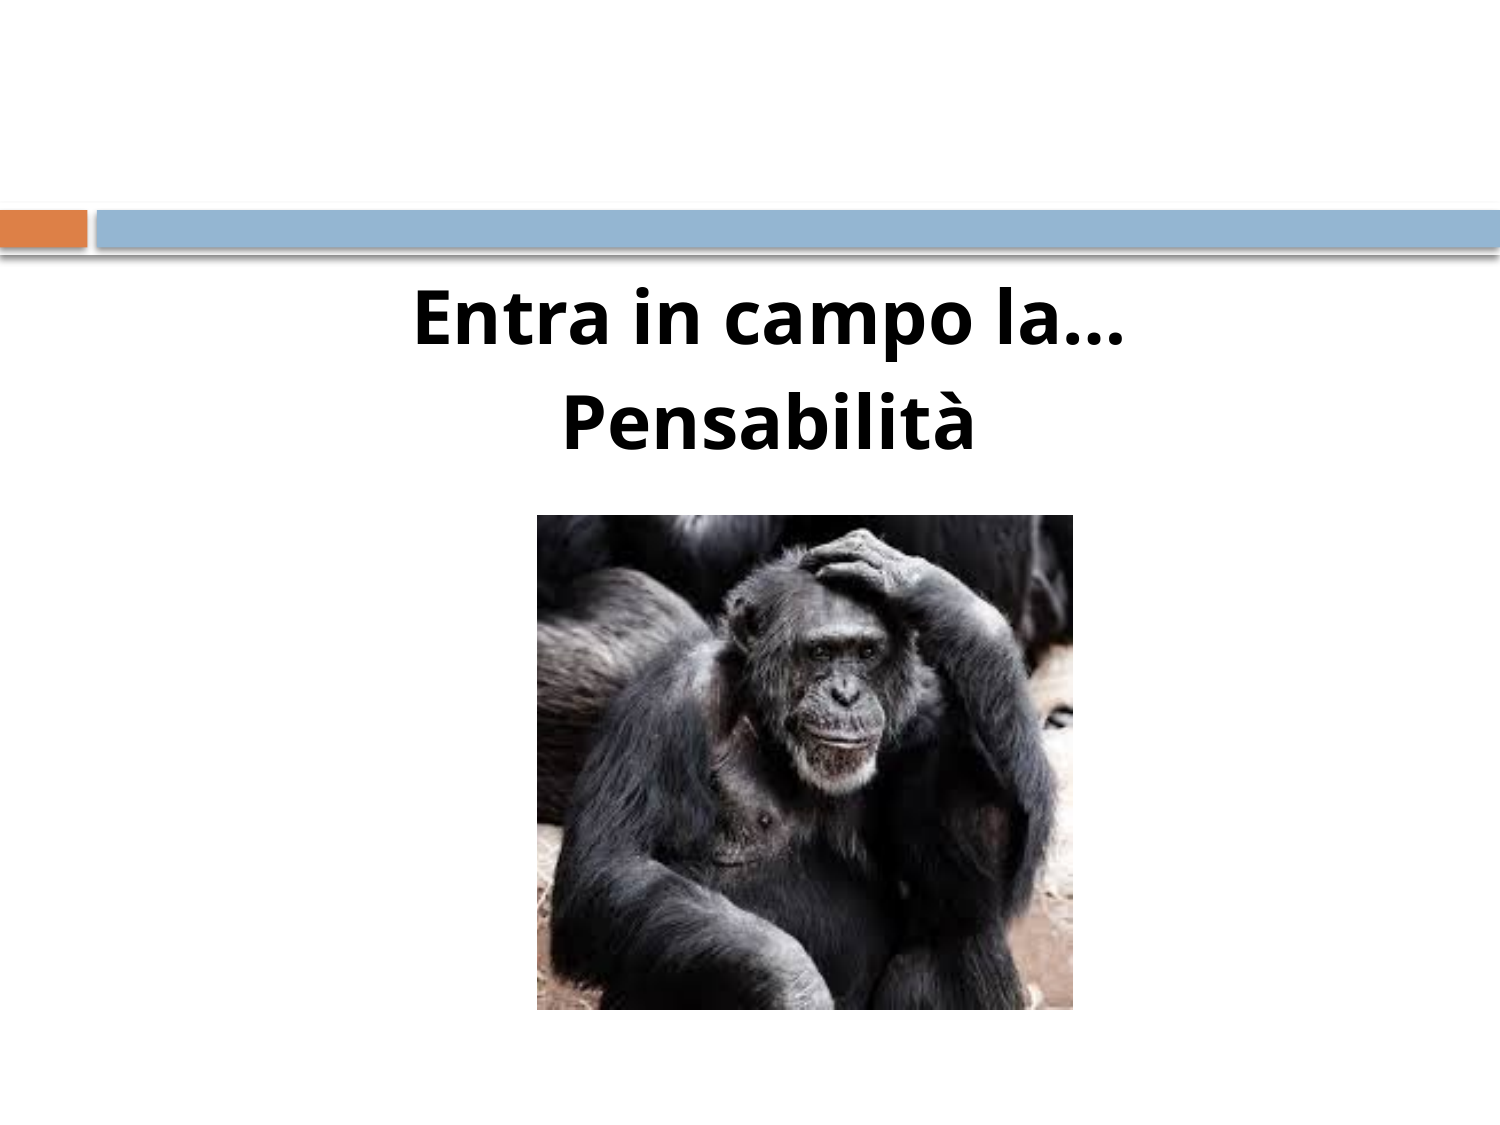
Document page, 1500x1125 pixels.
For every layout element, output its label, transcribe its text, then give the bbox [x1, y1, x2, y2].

picture [537, 514, 1074, 1010]
list Entra in campo la… Pensabilità [100, 262, 1438, 1000]
